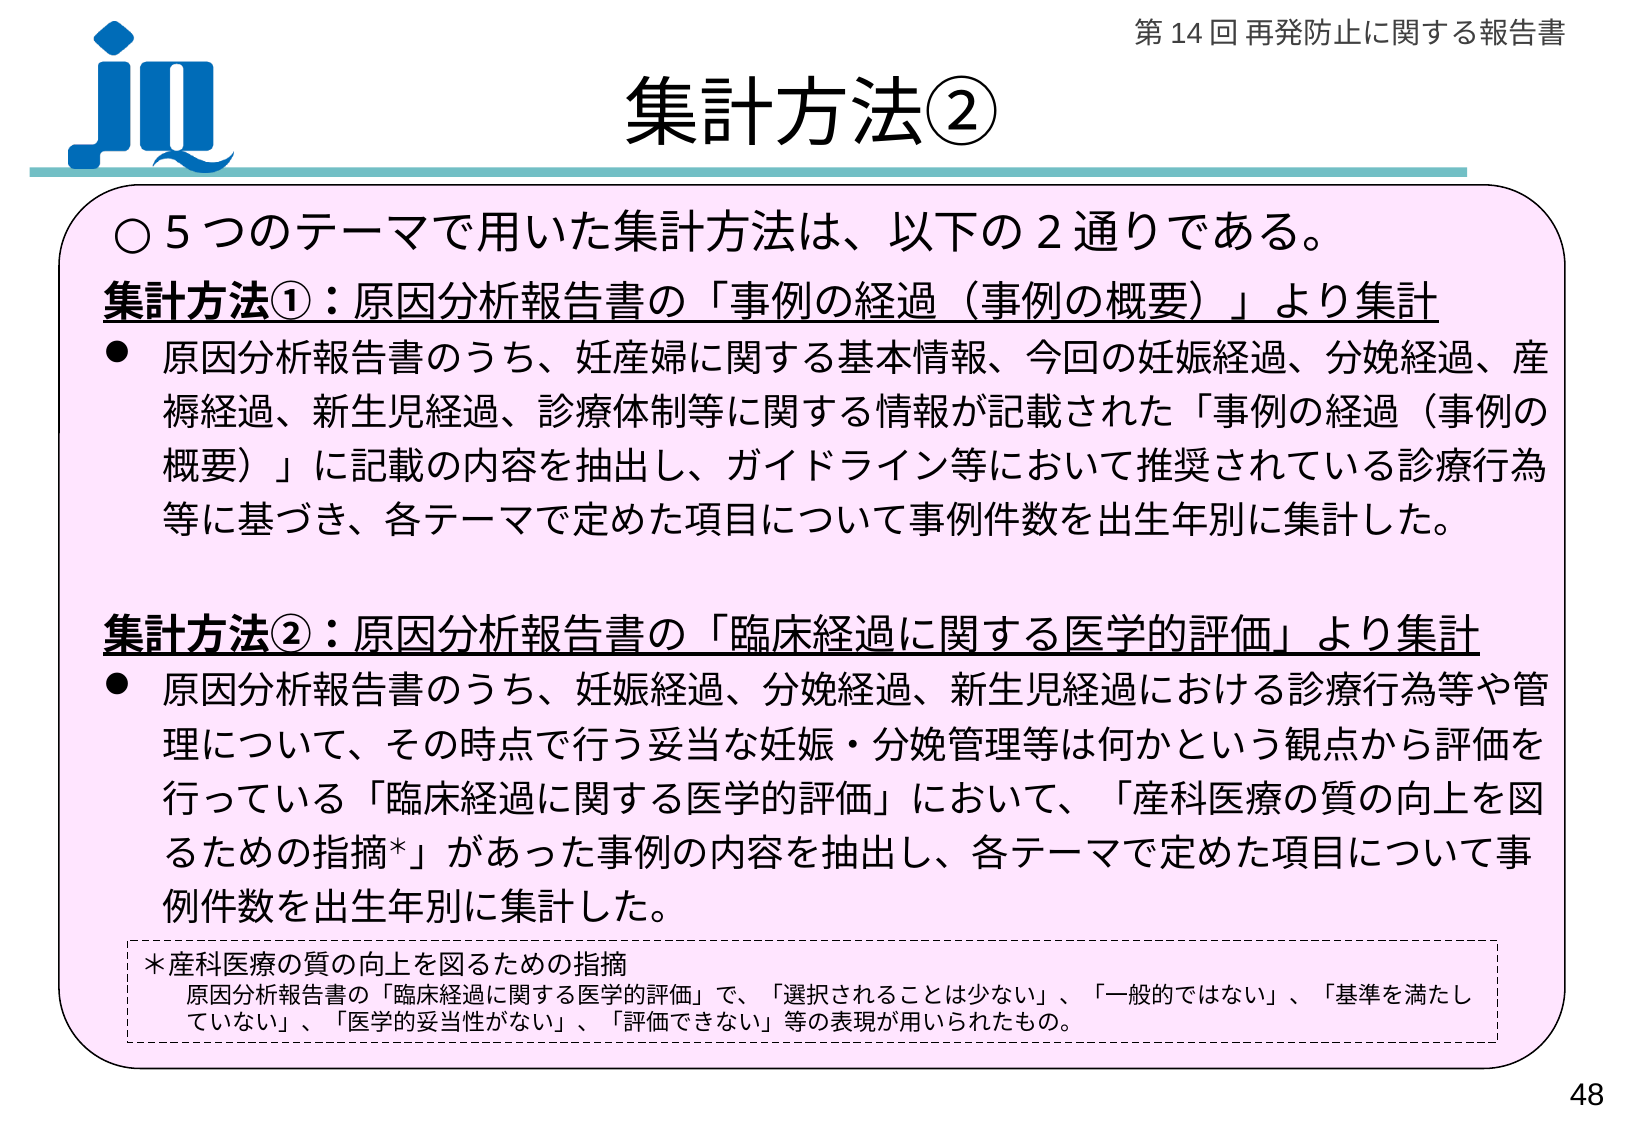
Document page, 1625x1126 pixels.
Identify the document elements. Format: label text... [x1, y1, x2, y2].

picture [68, 21, 234, 173]
slide_number 47 [1241, 1066, 1621, 1126]
text_box ＊産科医療の質の向上を図るための指摘 原因分析報告書の「臨床経過に関する医学的評価」で、「選択されることは少ない」、「一般的ではない」、「基準を満たしていない」、「医学的妥当性がない」、「評価できない」等の表現が用いられたもの。 [127, 940, 1498, 1043]
text_box 集計方法②：原因分析報告書の「臨床経過に関する医学的評価」より集計 原因分析報告書のうち、妊娠経過、分娩経過、新生児経過における診療行為等や管理について、その時点で行う妥当な妊娠・分娩管理等は何かという観点から評価を行っている「臨床経過に関する医学的評価」において、「産科医療の質の向上を図るための指摘＊」があった事例の内容を抽出し、各テーマで定めた項目について事例件数を出生年別に集計した。 [88, 590, 1577, 935]
text_box [58, 197, 1565, 1069]
text_box [1376, 184, 1565, 257]
text_box 集計方法①：原因分析報告書の「事例の経過（事例の概要）」より集計 原因分析報告書のうち、妊産婦に関する基本情報、今回の妊娠経過、分娩経過、産褥経過、新生児経過、診療体制等に関する情報が記載された「事例の経過（事例の概要）」に記載の内容を抽出し、ガイドライン等において推奨されている診療行為等に基づき、各テーマで定めた項目について事例件数を出生年別に集計した。 [88, 257, 1581, 549]
title 集計方法② [334, 56, 1291, 163]
text_box ○ 5つのテーマで用いた集計方法は、以下の2通りである。 [97, 184, 1376, 257]
